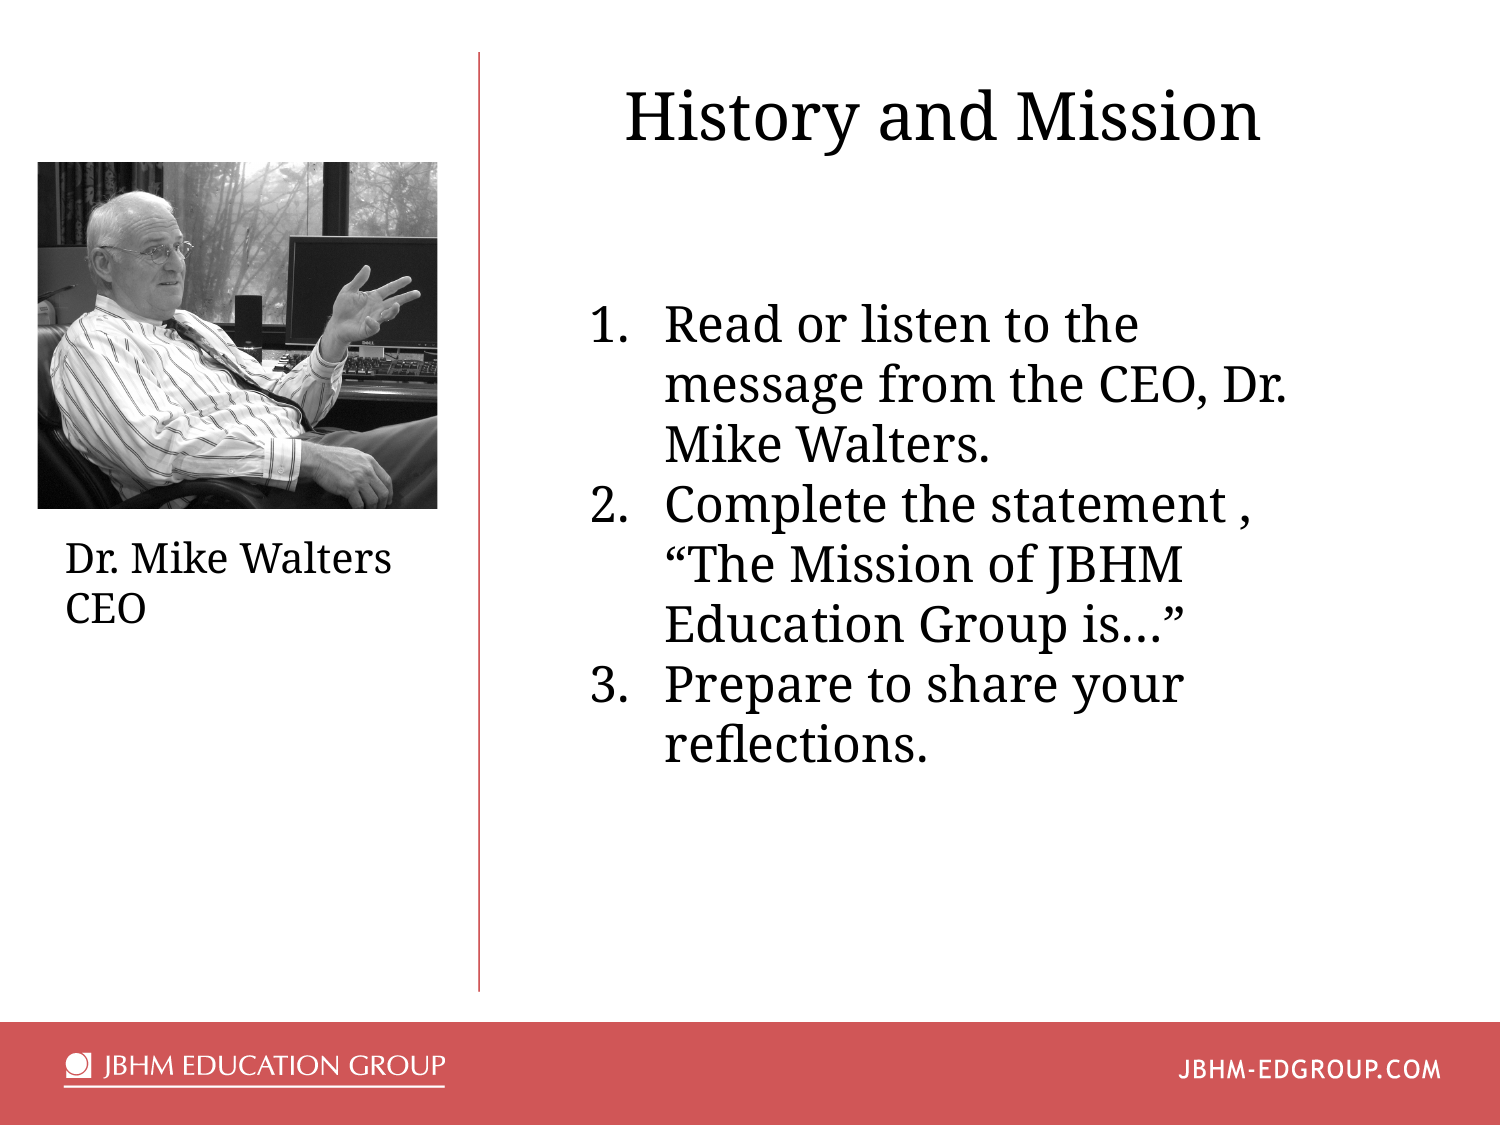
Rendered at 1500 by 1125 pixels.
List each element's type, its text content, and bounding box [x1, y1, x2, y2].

picture [0, 0, 1500, 1125]
text_box Read or listen to the message from the CEO, Dr. Mike Walters. Complete the statement , “The Mission of JBHM Education Group is…” Prepare to share your reflections. [575, 224, 1350, 780]
title History and Mission [499, 49, 1388, 288]
text_box Dr. Mike Walters CEO [50, 524, 475, 640]
